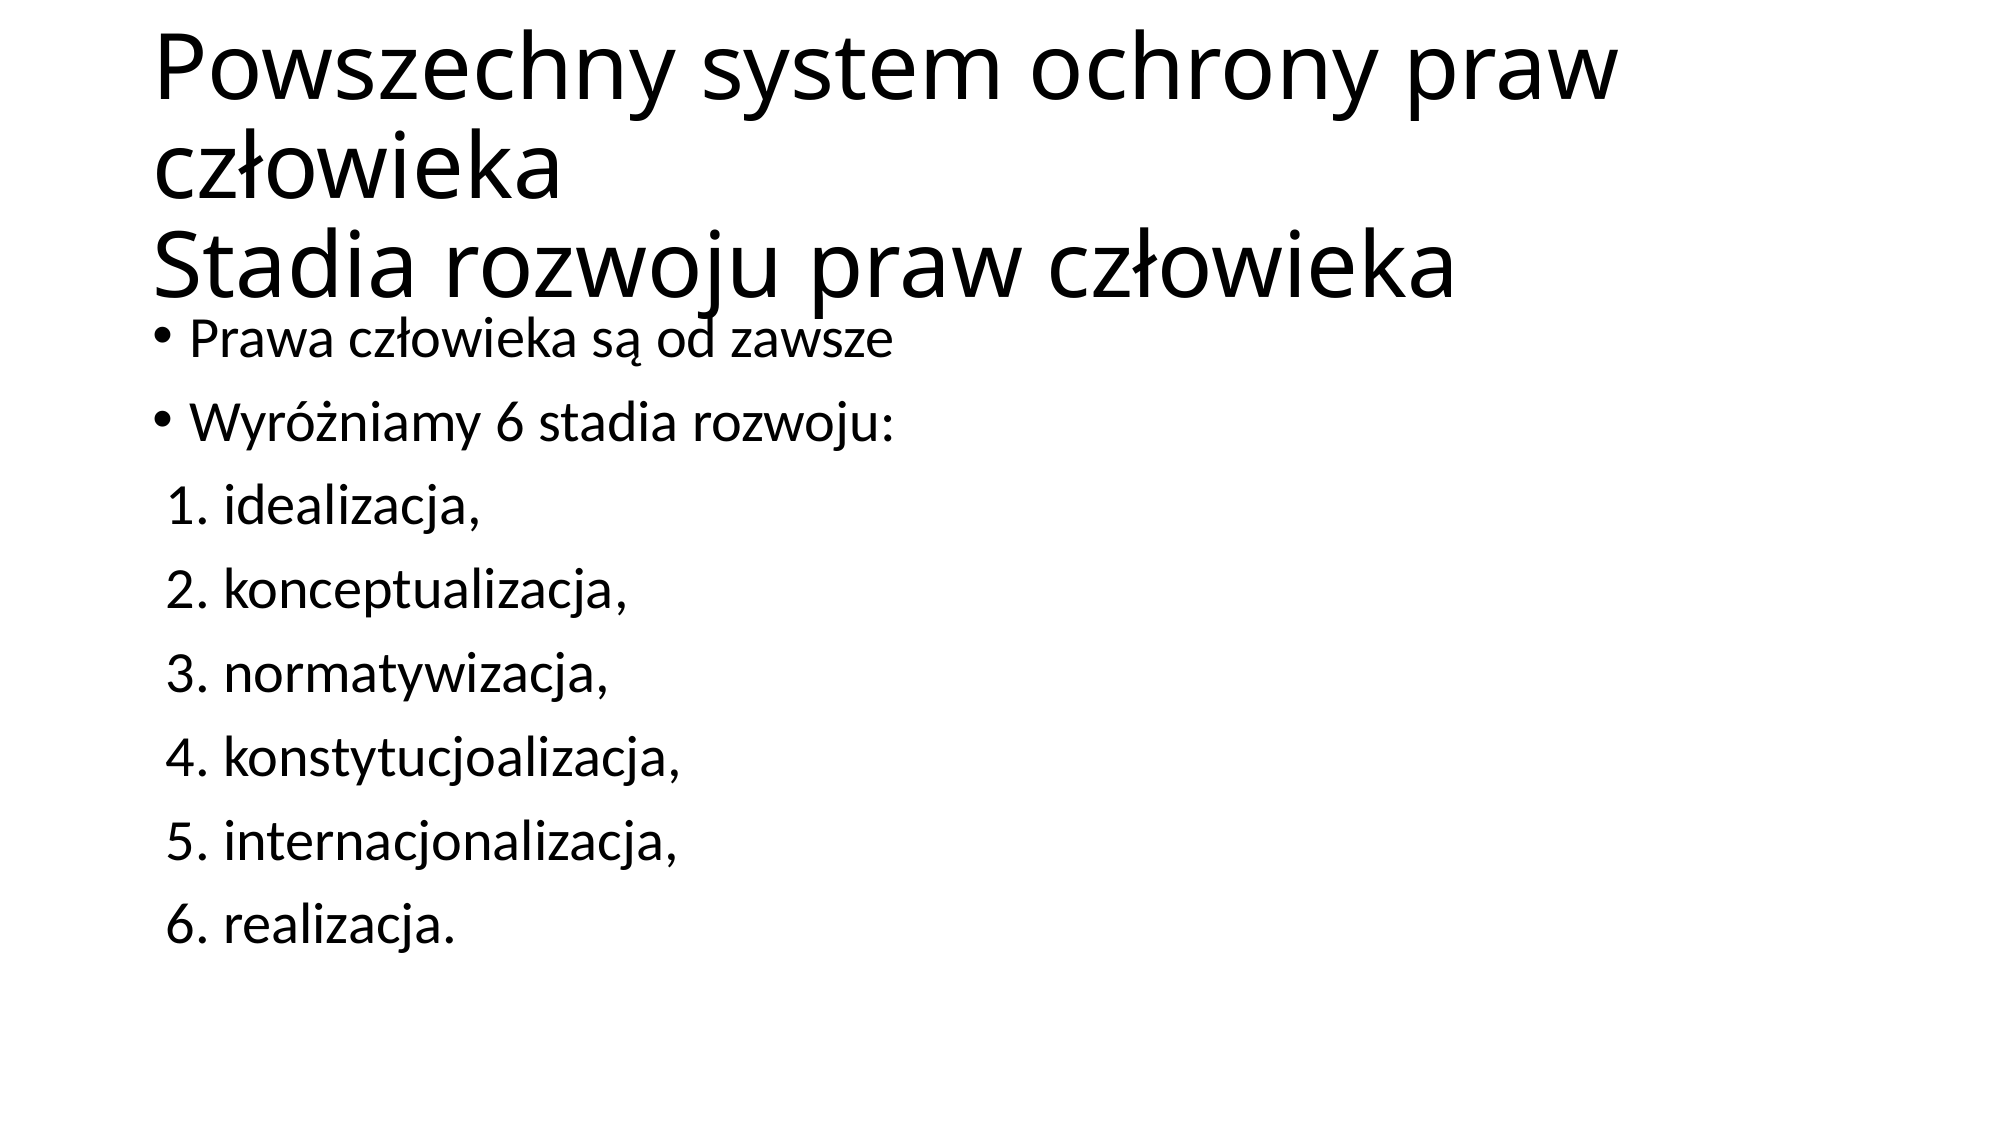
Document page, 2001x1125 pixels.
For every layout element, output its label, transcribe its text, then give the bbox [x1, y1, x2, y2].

list Prawa człowieka są od zawsze Wyróżniamy 6 stadia rozwoju: 1. idealizacja, 2. konceptualizacja, 3. normatywizacja, 4. konstytucjoalizacja, 5. internacjonalizacja, 6. realizacja. [137, 299, 1863, 1014]
title Powszechny system ochrony praw człowieka Stadia rozwoju praw człowieka [137, 59, 1863, 278]
